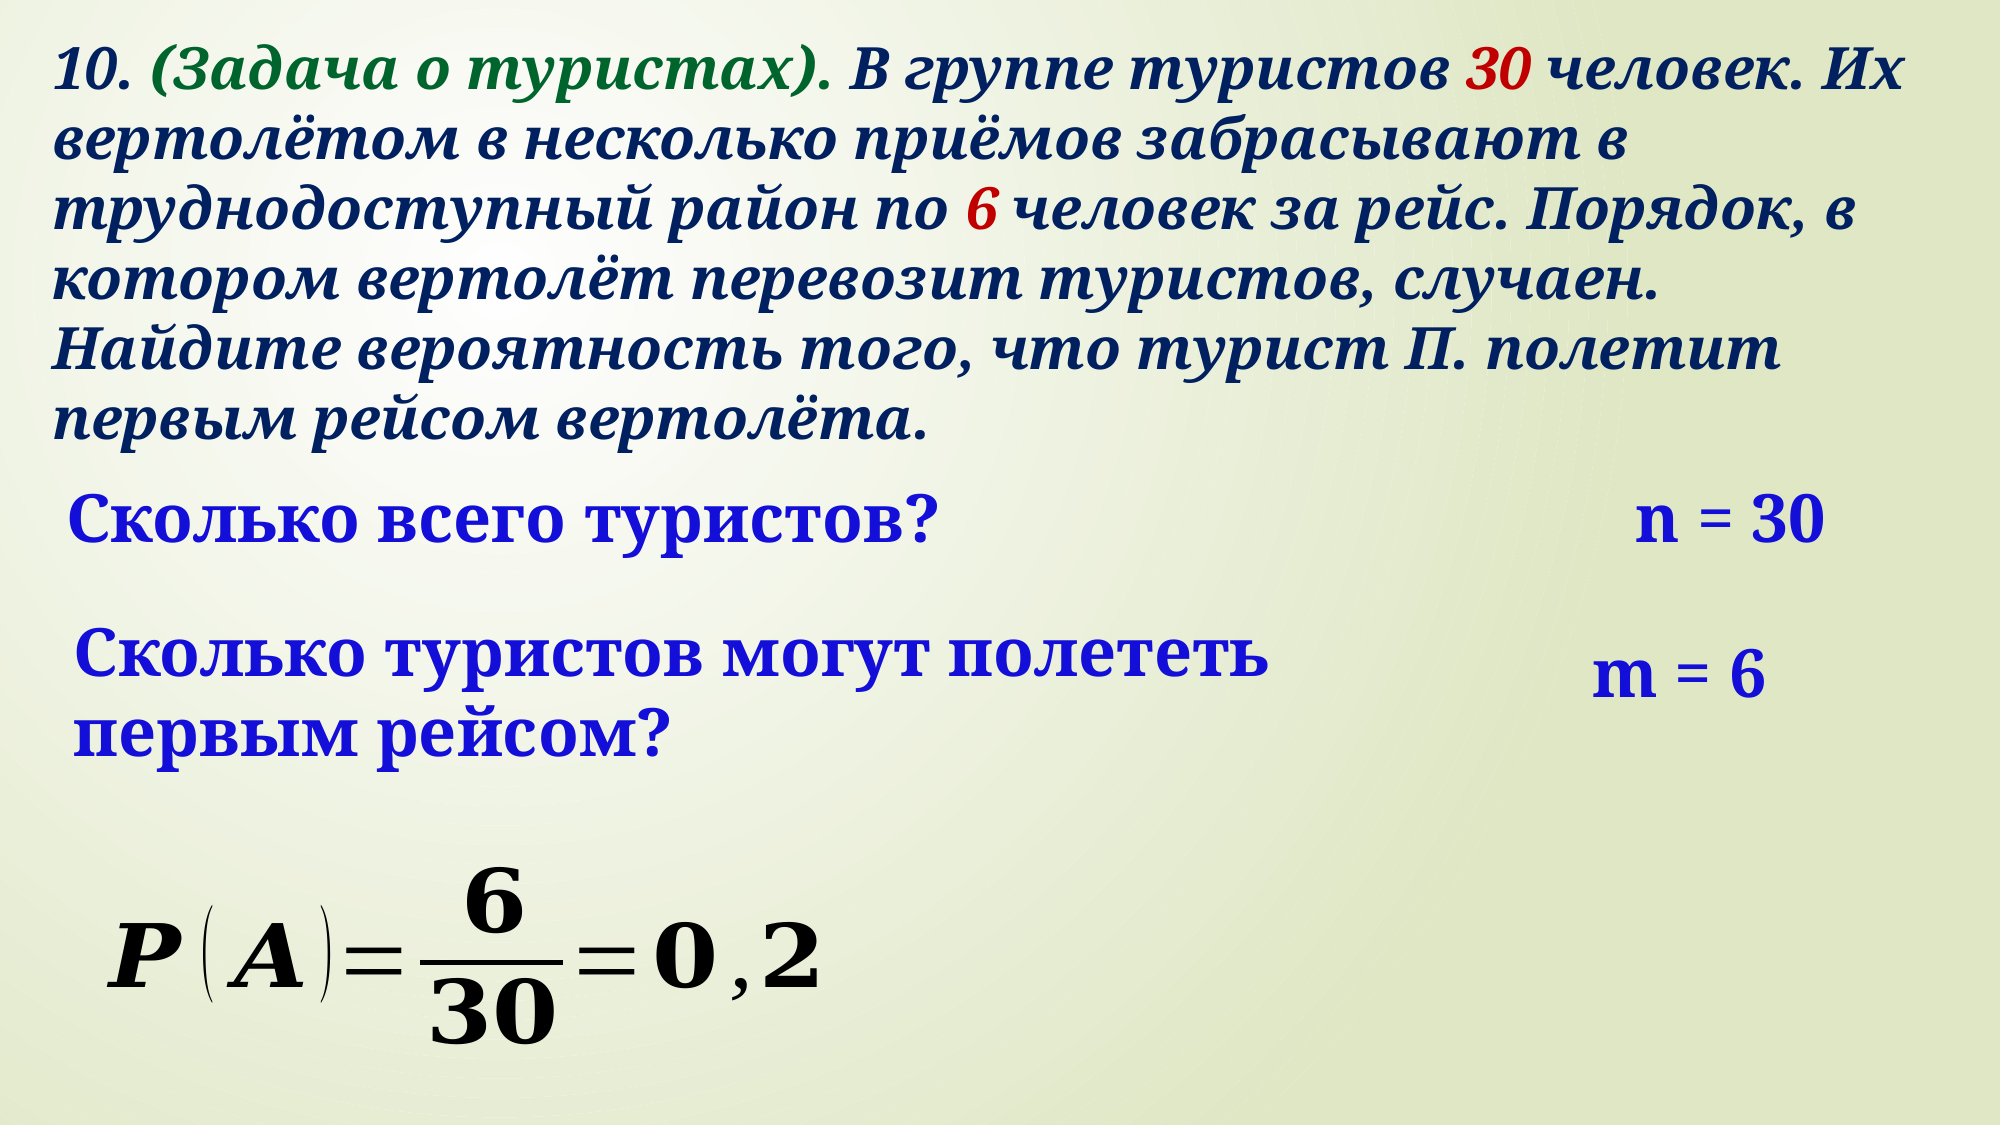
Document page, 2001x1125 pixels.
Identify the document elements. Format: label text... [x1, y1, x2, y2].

text_box n = 30 [1620, 468, 1949, 564]
text_box Сколько всего туристов? [51, 468, 1358, 564]
text_box 10. (Задача о туристах). В группе туристов 30 человек. Их вертолётом в несколько приёмов забрасывают в труднодоступный район по 6 человек за рейс. Порядок, в котором вертолёт перевозит туристов, случаен. Найдите вероятность того, что турист П. полетит первым рейсом вертолёта. [37, 23, 1929, 459]
text_box Сколько туристов могут полететь первым рейсом? [58, 602, 1488, 777]
text_box m = 6 [1577, 623, 1898, 719]
